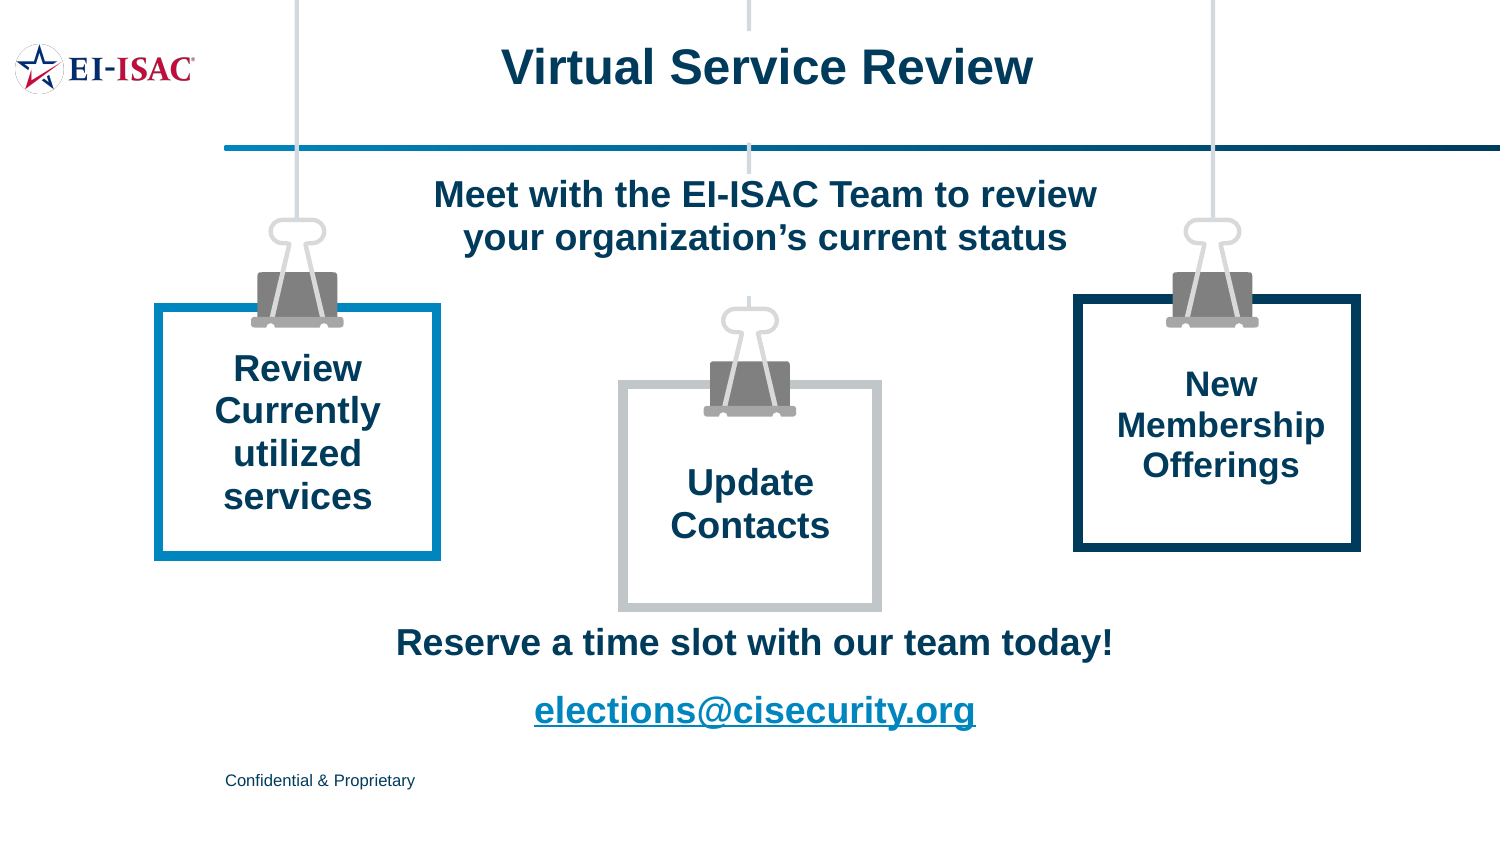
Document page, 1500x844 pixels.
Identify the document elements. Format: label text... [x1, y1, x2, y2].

text_box Reserve a time slot with our team today! elections@cisecurity.org [380, 613, 1131, 740]
text_box Review Currently utilized services [172, 339, 423, 526]
text_box [768, 361, 790, 405]
text_box [1078, 298, 1357, 548]
text_box [257, 272, 280, 316]
text_box [710, 361, 732, 405]
text_box [1230, 272, 1253, 316]
text_box [158, 307, 437, 557]
picture [15, 44, 195, 94]
text_box [703, 405, 797, 417]
text_box [622, 384, 877, 608]
text_box [1191, 272, 1234, 316]
text_box [1183, 217, 1242, 316]
text_box Virtual Service Review [485, 34, 1049, 104]
text_box [276, 272, 319, 316]
text_box Meet with the EI-ISAC Team to review your organization’s current status [390, 166, 1141, 267]
text_box Update Contacts [624, 454, 877, 555]
text_box [728, 361, 772, 405]
text_box [315, 272, 338, 316]
text_box [268, 217, 327, 316]
text_box New Membership Offerings [1097, 357, 1345, 494]
text_box [251, 316, 344, 328]
text_box [1172, 272, 1195, 316]
text_box [1166, 316, 1259, 328]
text_box [721, 306, 779, 405]
